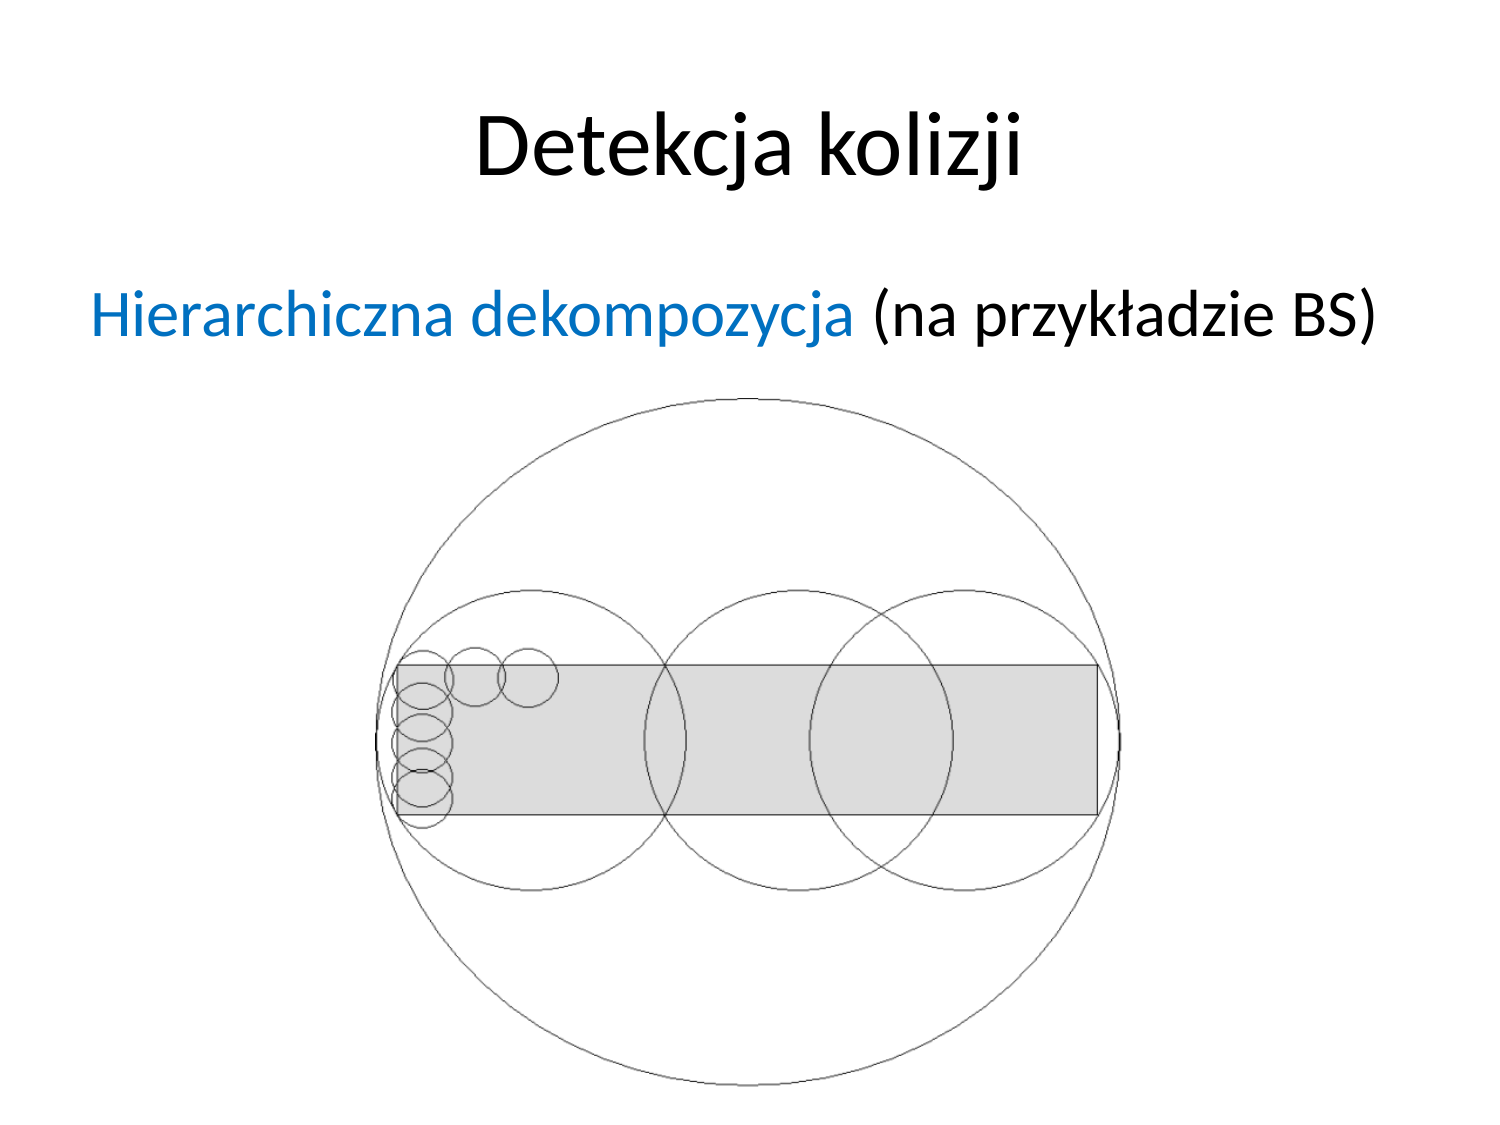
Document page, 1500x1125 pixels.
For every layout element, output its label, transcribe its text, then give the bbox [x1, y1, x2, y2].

title Detekcja kolizji [75, 45, 1425, 233]
list Hierarchiczna dekompozycja (na przykładzie BS) [75, 262, 1425, 364]
picture [374, 398, 1126, 1091]
